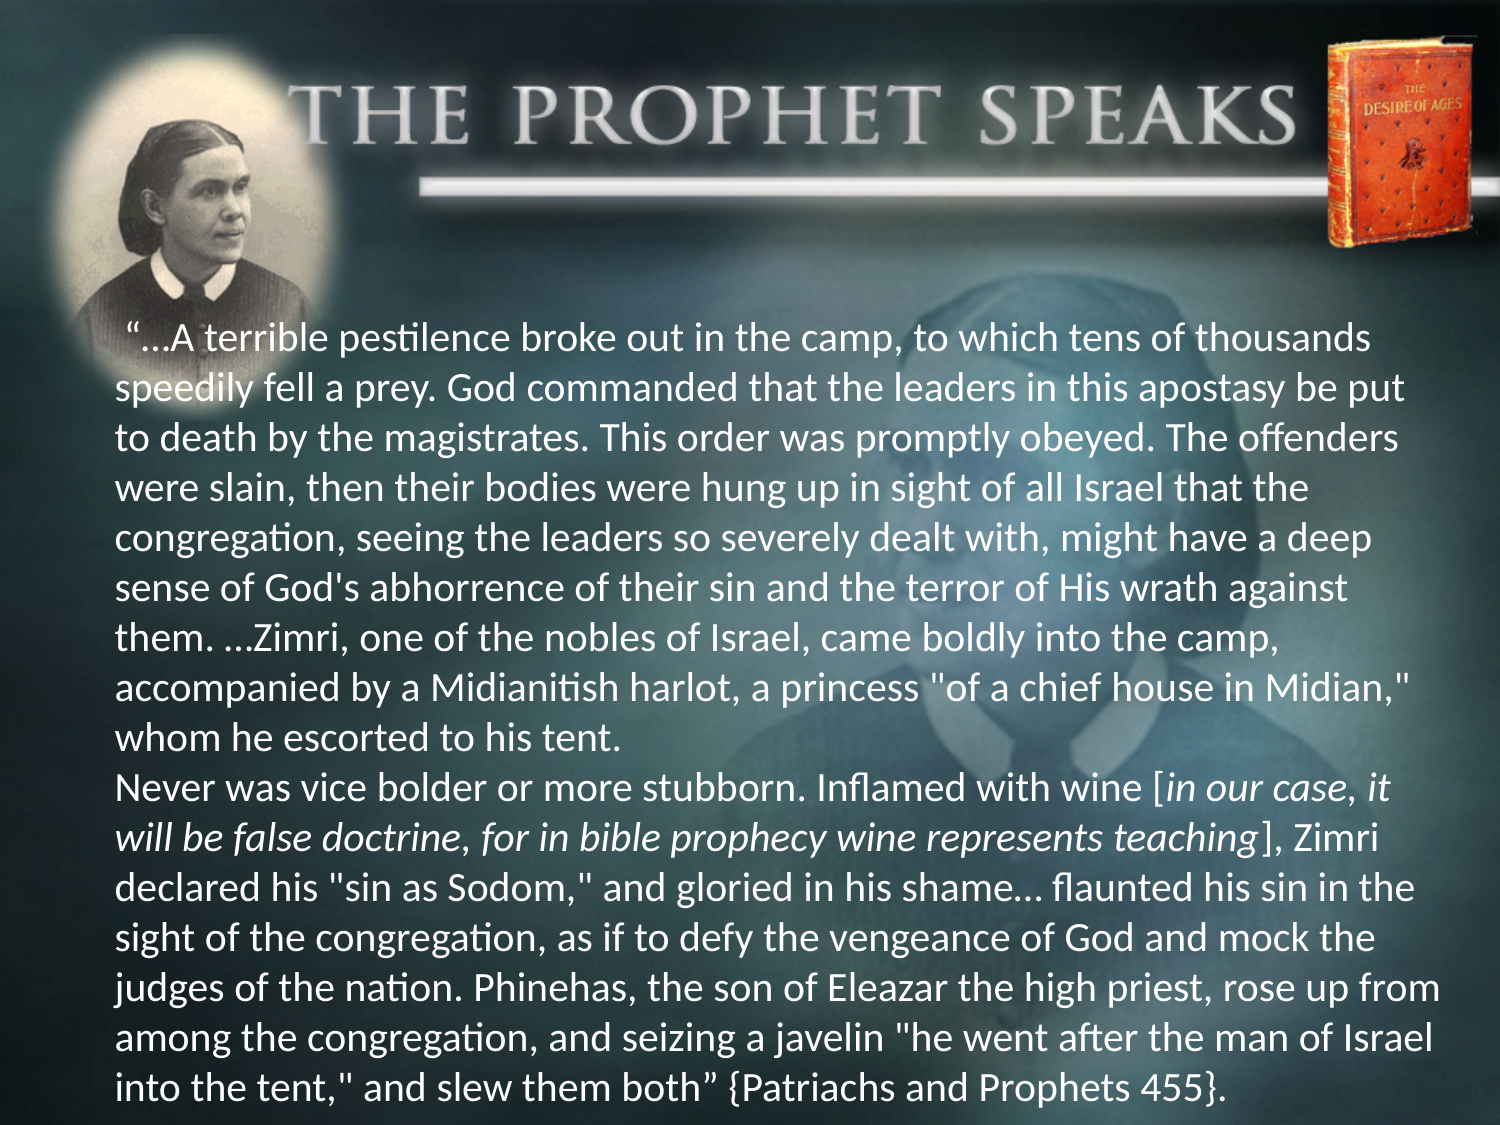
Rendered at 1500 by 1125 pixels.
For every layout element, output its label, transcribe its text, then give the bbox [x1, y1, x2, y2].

picture [0, 0, 1500, 1125]
text_box “…A terrible pestilence broke out in the camp, to which tens of thousands speedily fell a prey. God commanded that the leaders in this apostasy be put to death by the magistrates. This order was promptly obeyed. The offenders were slain, then their bodies were hung up in sight of all Israel that the congregation, seeing the leaders so severely dealt with, might have a deep sense of God's abhorrence of their sin and the terror of His wrath against them. …Zimri, one of the nobles of Israel, came boldly into the camp, accompanied by a Midianitish harlot, a princess "of a chief house in Midian," whom he escorted to his tent. Never was vice bolder or more stubborn. Inflamed with wine [in our case, it will be false doctrine, for in bible prophecy wine represents teaching], Zimri declared his "sin as Sodom," and gloried in his shame… flaunted his sin in the sight of the congregation, as if to defy the vengeance of God and mock the judges of the nation. Phinehas, the son of Eleazar the high priest, rose up from among the congregation, and seizing a javelin "he went after the man of Israel into the tent," and slew them both” {Patriachs and Prophets 455}. [99, 302, 1463, 1125]
